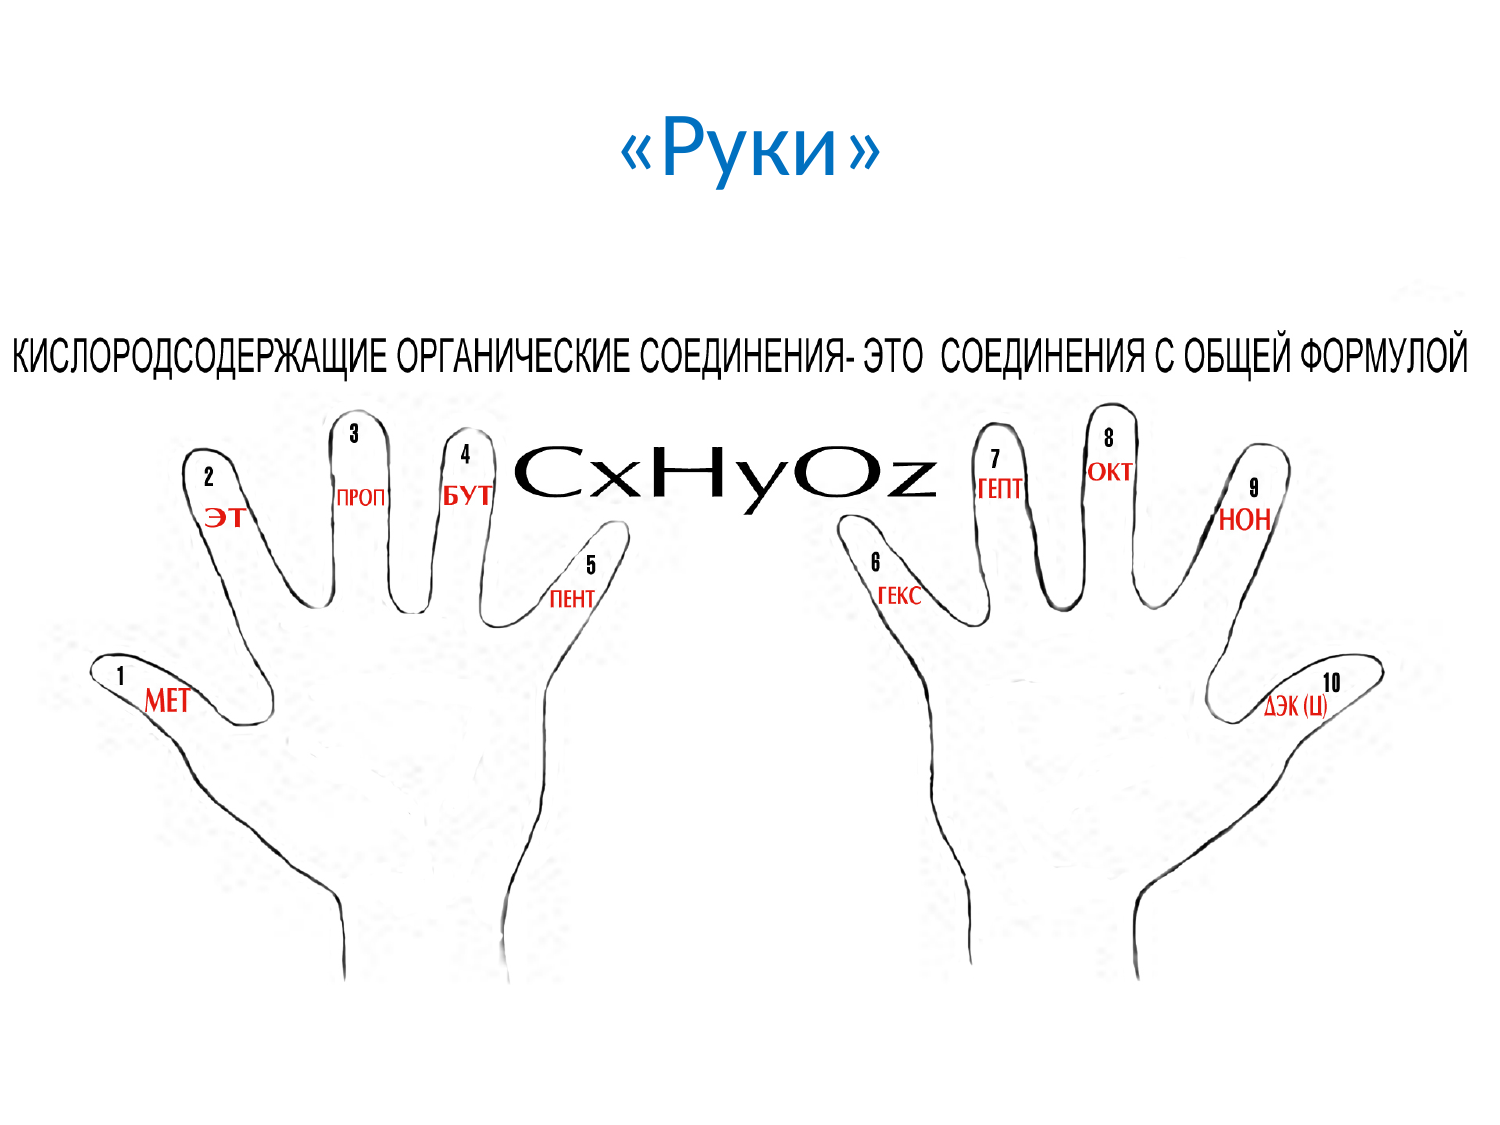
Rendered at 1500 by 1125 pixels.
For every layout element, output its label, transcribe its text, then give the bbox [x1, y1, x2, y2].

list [0, 257, 1500, 1055]
title «Руки» [75, 45, 1425, 233]
